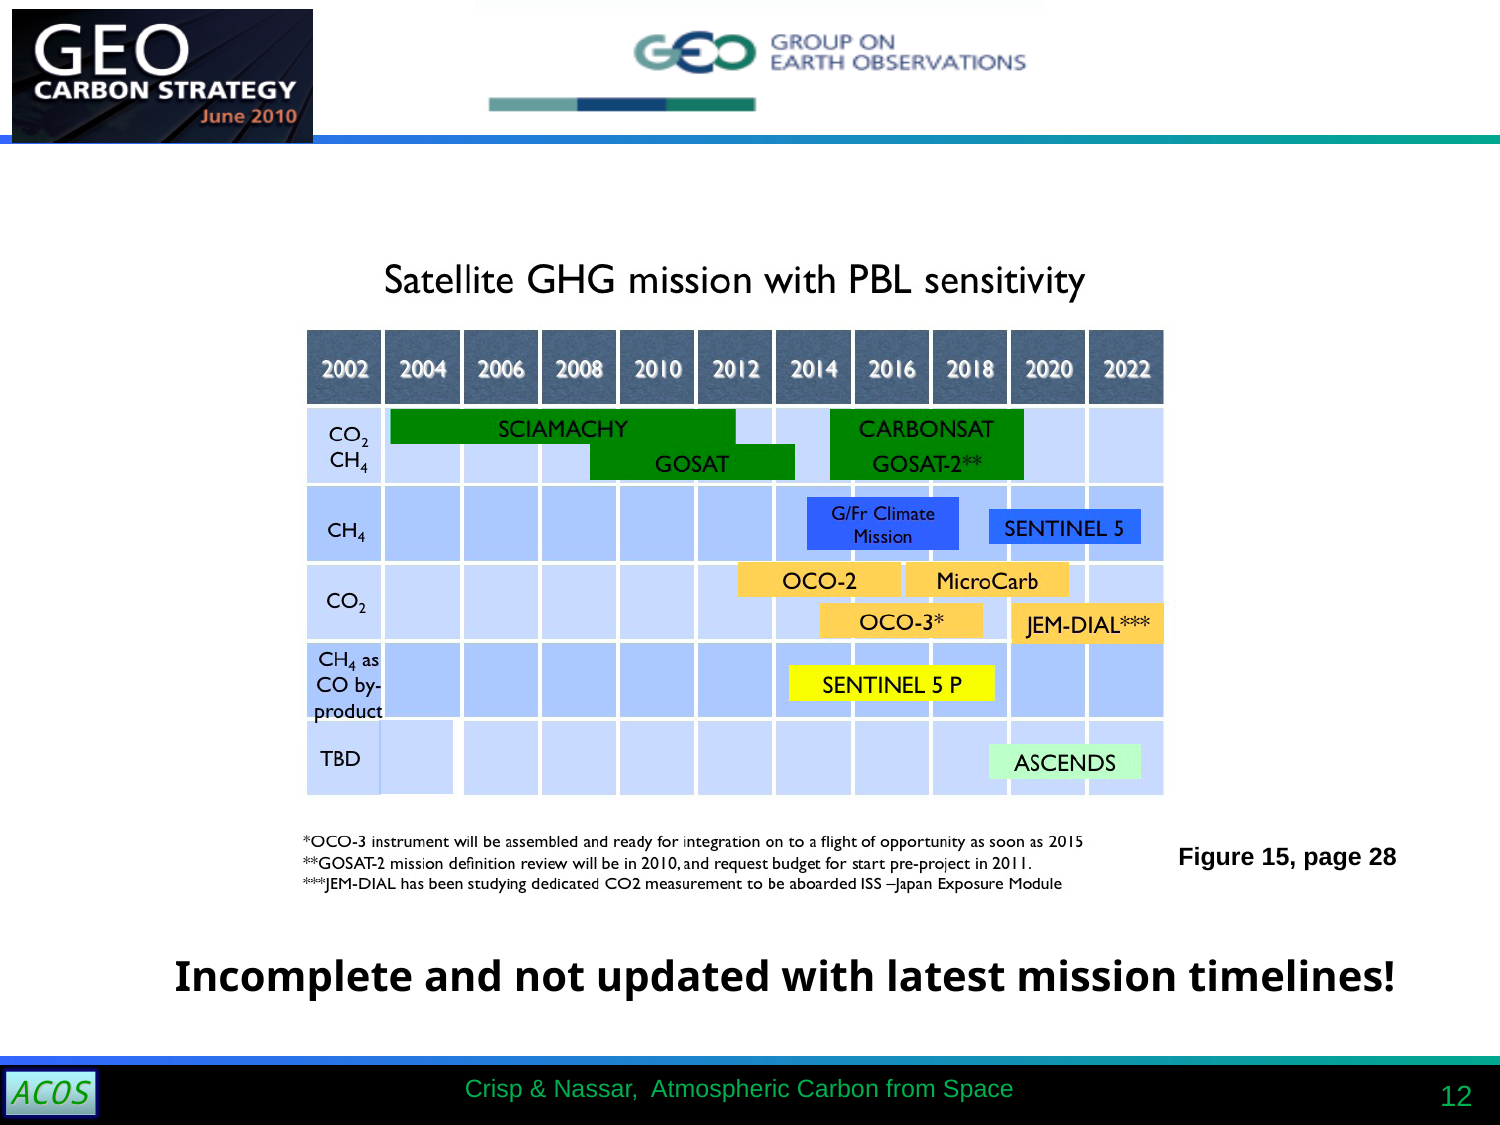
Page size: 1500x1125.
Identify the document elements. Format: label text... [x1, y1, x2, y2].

text_box Figure 15, page 28 [1210, 832, 1412, 878]
text_box Incomplete and not updated with latest mission timelines! [160, 942, 1412, 1007]
picture [12, 9, 313, 143]
picture [206, 174, 1207, 925]
picture [474, 0, 1044, 131]
